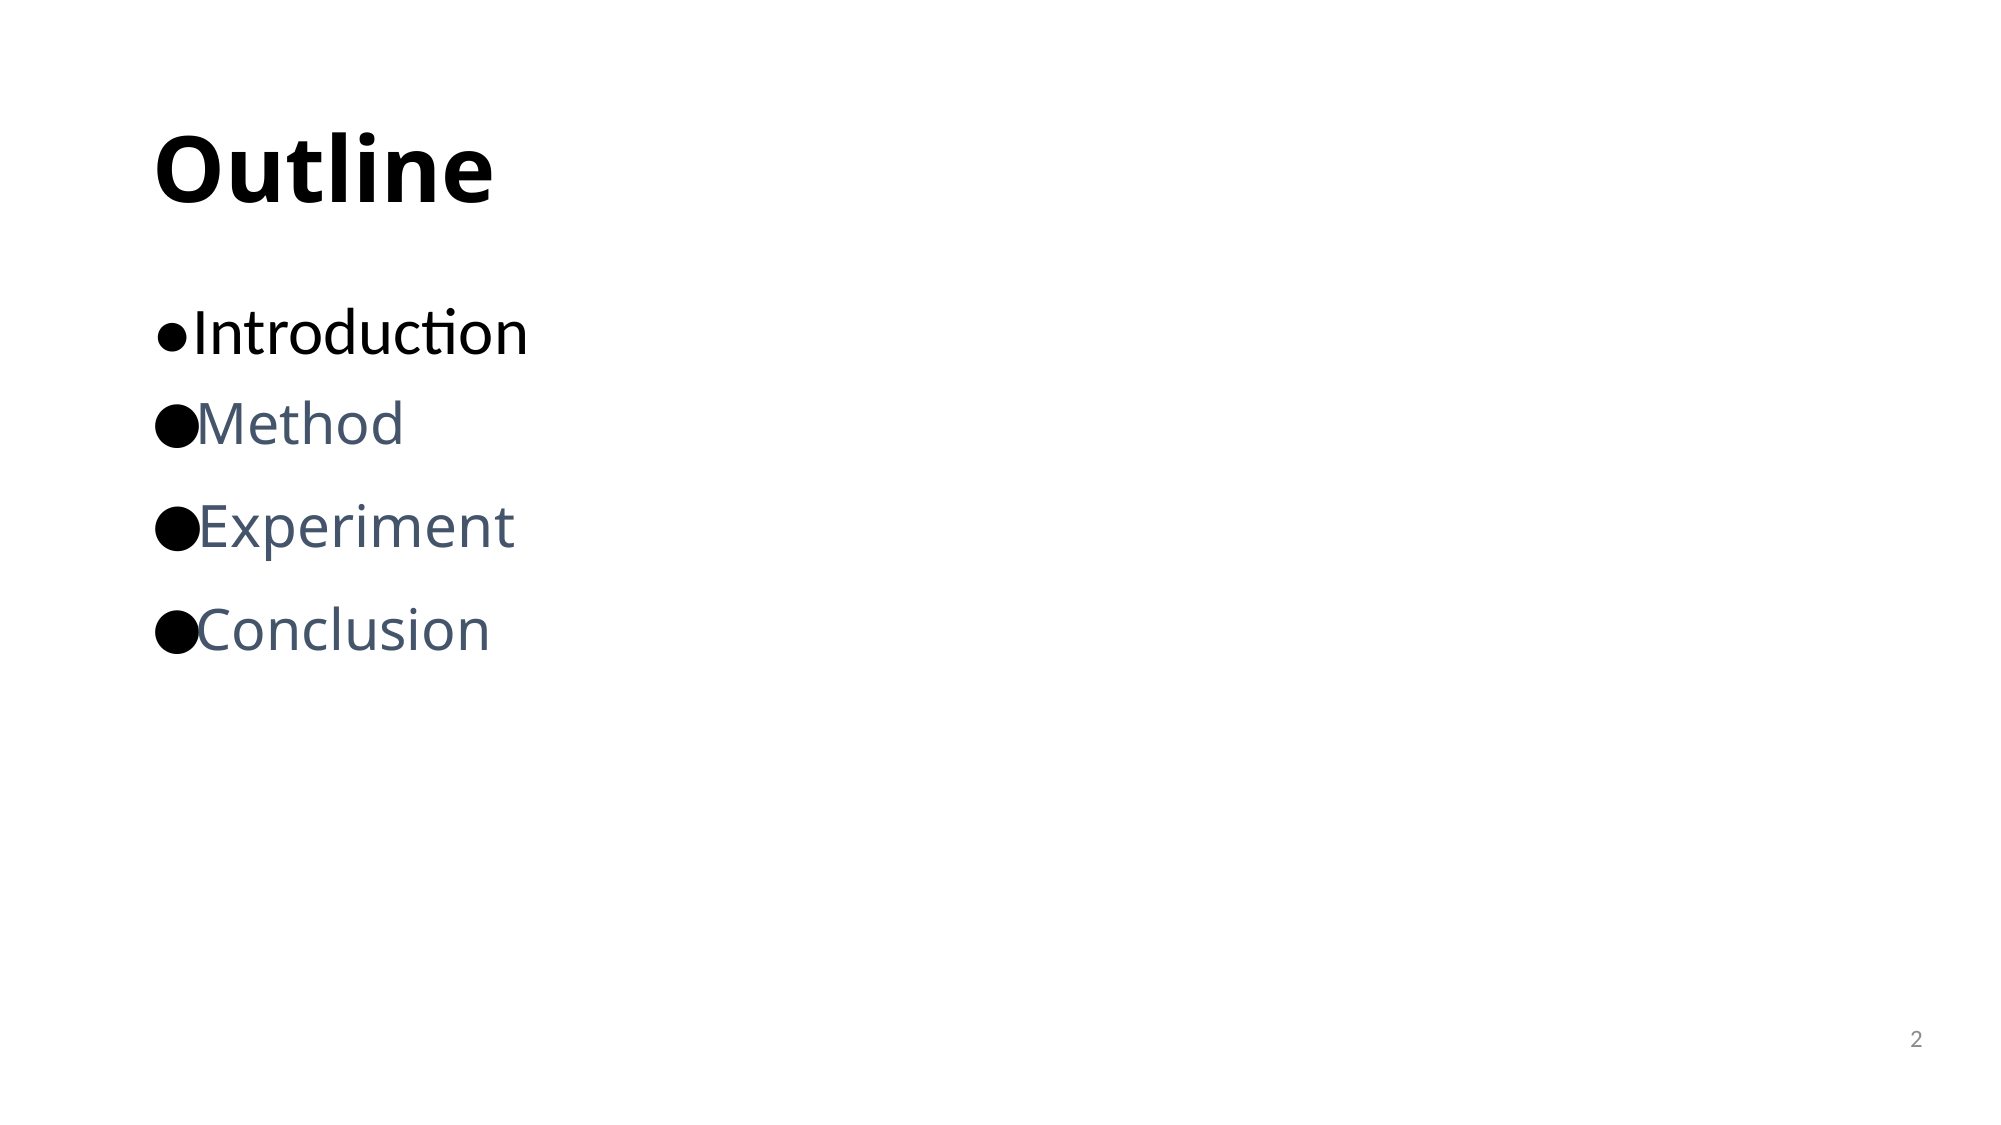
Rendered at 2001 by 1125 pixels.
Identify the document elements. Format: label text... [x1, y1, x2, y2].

text_box Experiment [137, 482, 548, 637]
text_box Conclusion [137, 586, 515, 725]
slide_number 2 [1487, 1011, 1938, 1072]
list Introduction [137, 299, 603, 395]
text_box Method [137, 381, 446, 482]
title Outline [137, 59, 1863, 278]
